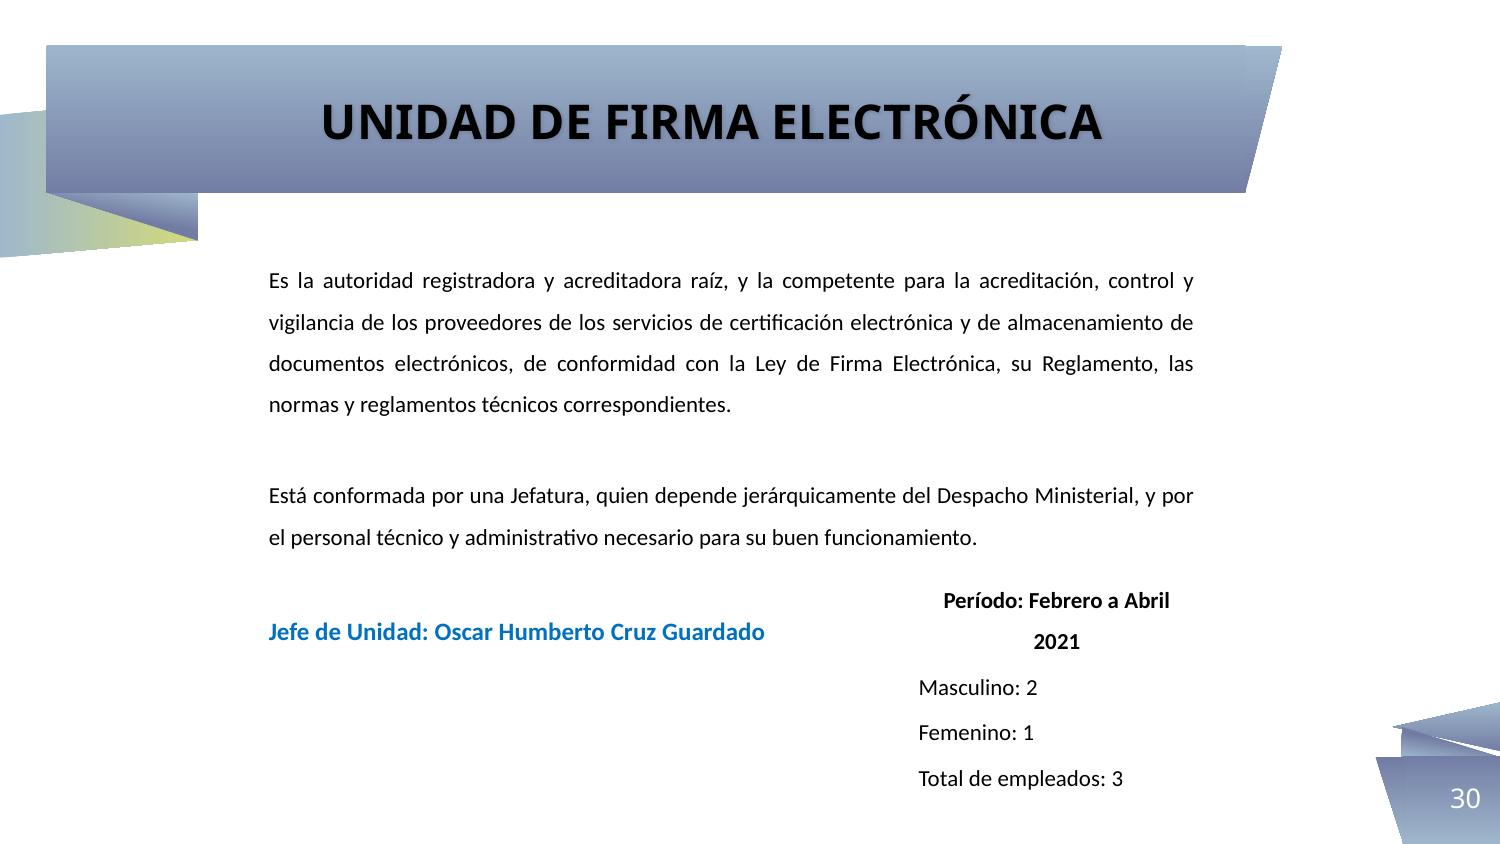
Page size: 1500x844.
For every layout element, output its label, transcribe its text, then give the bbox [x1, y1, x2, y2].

text_box Es la autoridad registradora y acreditadora raíz, y la competente para la acreditación, control y vigilancia de los proveedores de los servicios de certificación electrónica y de almacenamiento de documentos electrónicos, de conformidad con la Ley de Firma Electrónica, su Reglamento, las normas y reglamentos técnicos correspondientes. Está conformada por una Jefatura, quien depende jerárquicamente del Despacho Ministerial, y por el personal técnico y administrativo necesario para su buen funcionamiento. Jefe de Unidad: Oscar Humberto Cruz Guardado [253, 244, 1211, 765]
slide_number 30 [1401, 756, 1482, 844]
text_box UNIDAD DE FIRMA ELECTRÓNICA [197, 50, 1227, 198]
text_box Período: Febrero a Abril 2021 Masculino: 2 Femenino: 1 Total de empleados: 3 [903, 564, 1211, 800]
